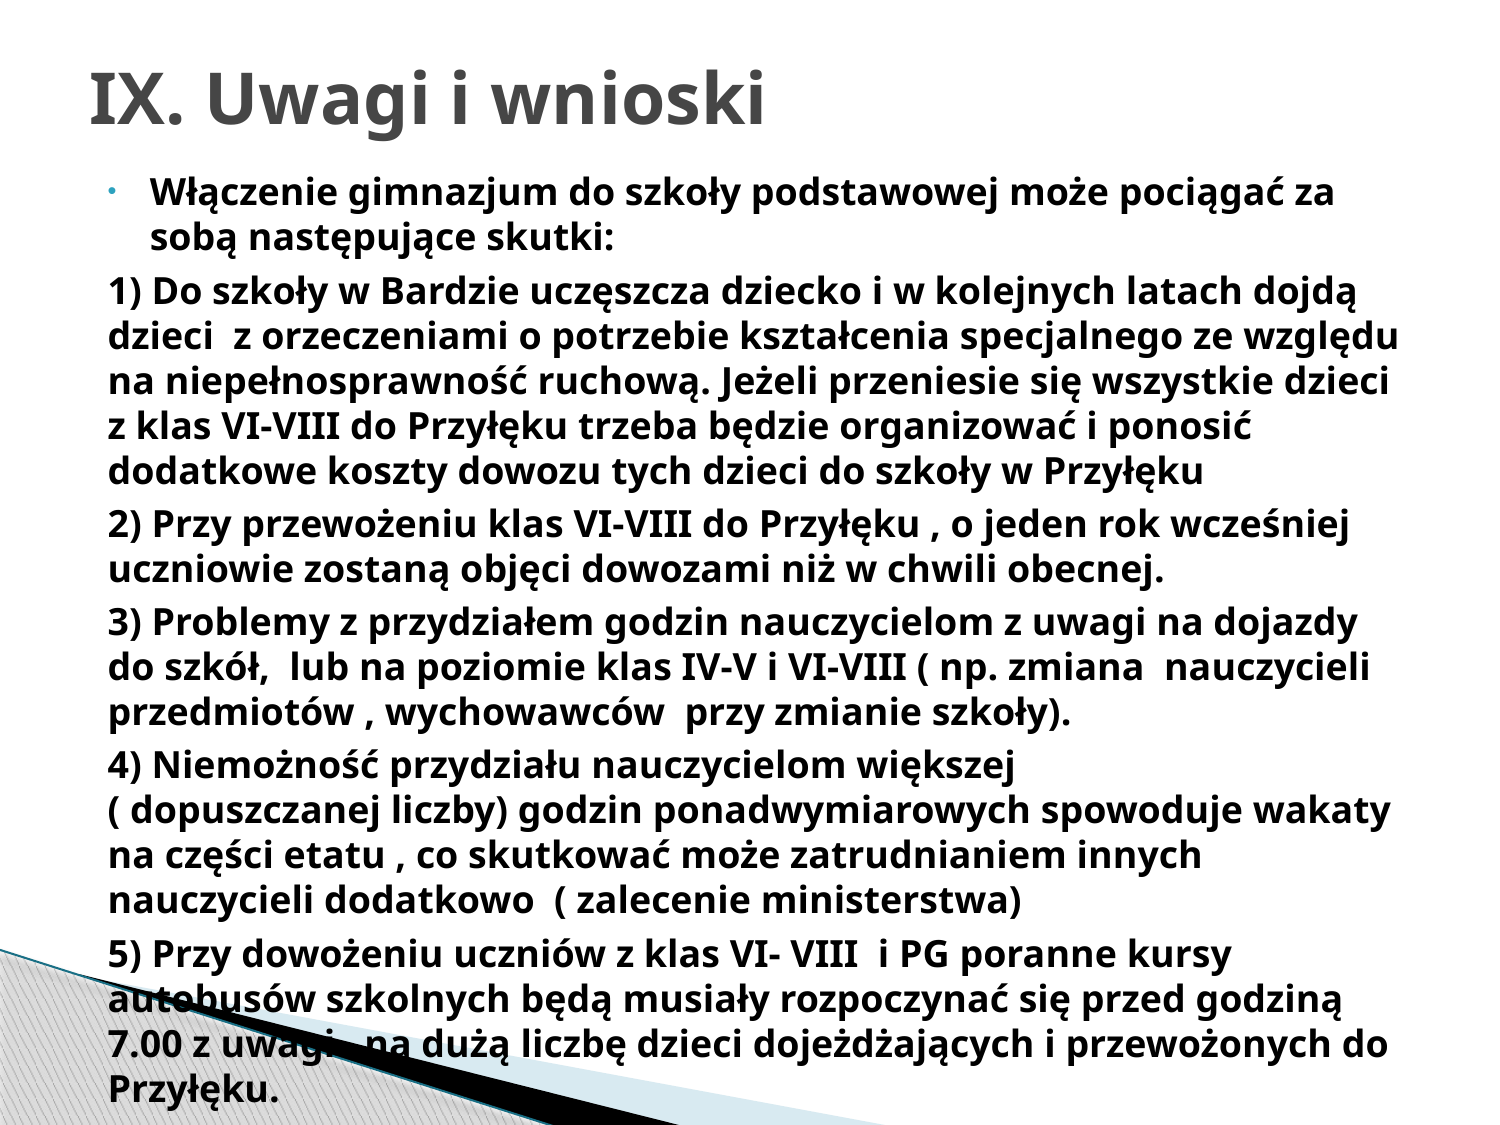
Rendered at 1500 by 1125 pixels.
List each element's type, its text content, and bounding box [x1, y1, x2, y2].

list Włączenie gimnazjum do szkoły podstawowej może pociągać za sobą następujące skutki: 1) Do szkoły w Bardzie uczęszcza dziecko i w kolejnych latach dojdą dzieci z orzeczeniami o potrzebie kształcenia specjalnego ze względu na niepełnosprawność ruchową. Jeżeli przeniesie się wszystkie dzieci z klas VI-VIII do Przyłęku trzeba będzie organizować i ponosić dodatkowe koszty dowozu tych dzieci do szkoły w Przyłęku 2) Przy przewożeniu klas VI-VIII do Przyłęku , o jeden rok wcześniej uczniowie zostaną objęci dowozami niż w chwili obecnej. 3) Problemy z przydziałem godzin nauczycielom z uwagi na dojazdy do szkół, lub na poziomie klas IV-V i VI-VIII ( np. zmiana nauczycieli przedmiotów , wychowawców przy zmianie szkoły). 4) Niemożność przydziału nauczycielom większej ( dopuszczanej liczby) godzin ponadwymiarowych spowoduje wakaty na części etatu , co skutkować może zatrudnianiem innych nauczycieli dodatkowo ( zalecenie ministerstwa) 5) Przy dowożeniu uczniów z klas VI- VIII i PG poranne kursy autobusów szkolnych będą musiały rozpoczynać się przed godziną 7.00 z uwagi na dużą liczbę dzieci dojeżdżających i przewożonych do Przyłęku. [75, 233, 1425, 1083]
title IX. Uwagi i wnioski [75, 45, 1425, 233]
